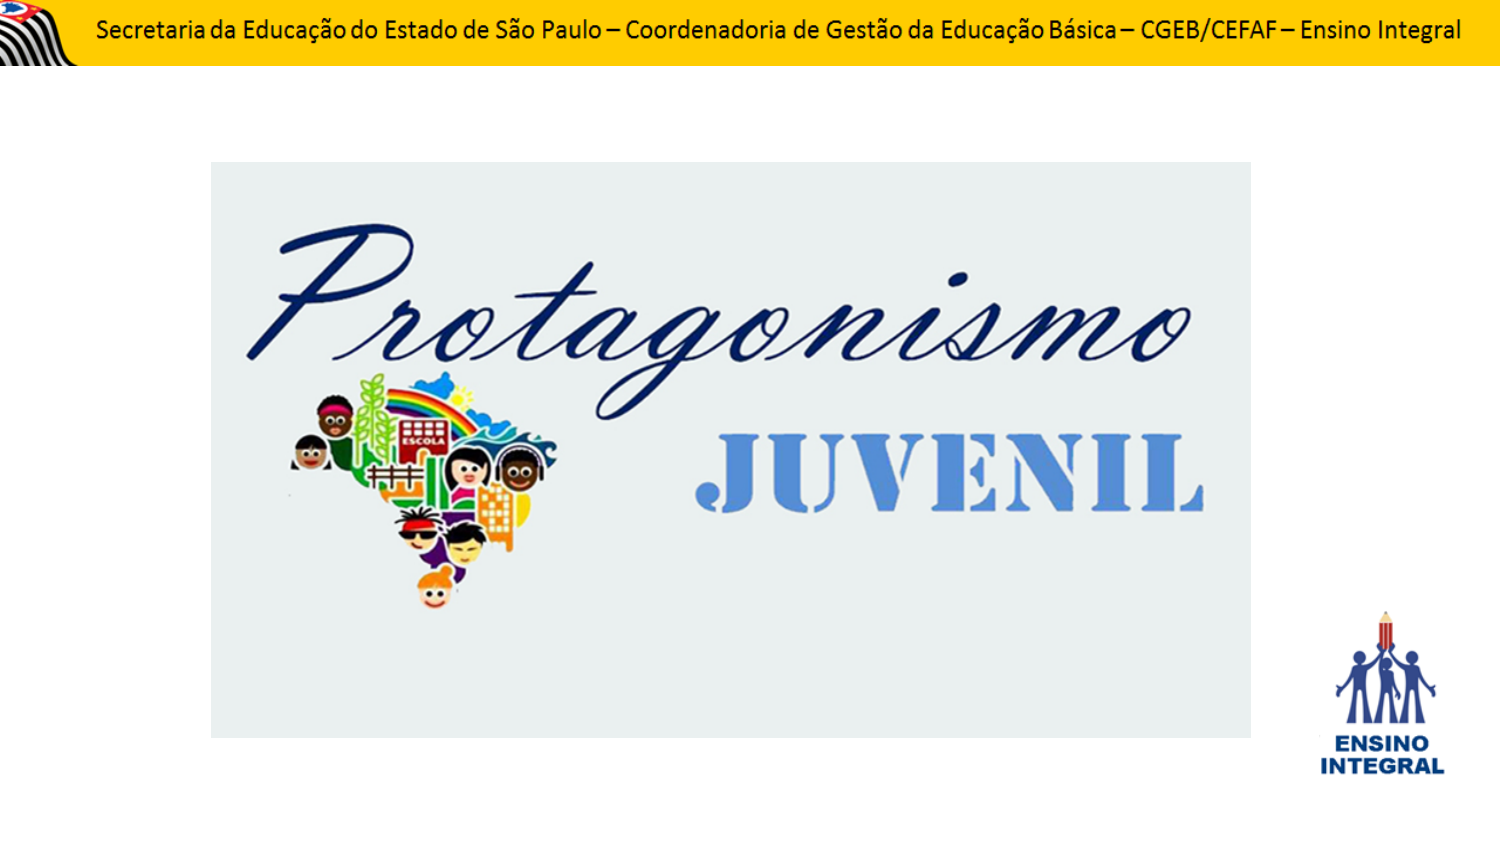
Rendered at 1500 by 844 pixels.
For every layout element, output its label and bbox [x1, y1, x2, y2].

picture [1319, 609, 1451, 783]
text_box [32, 131, 1417, 795]
picture [211, 162, 1252, 738]
picture [0, 0, 1500, 66]
